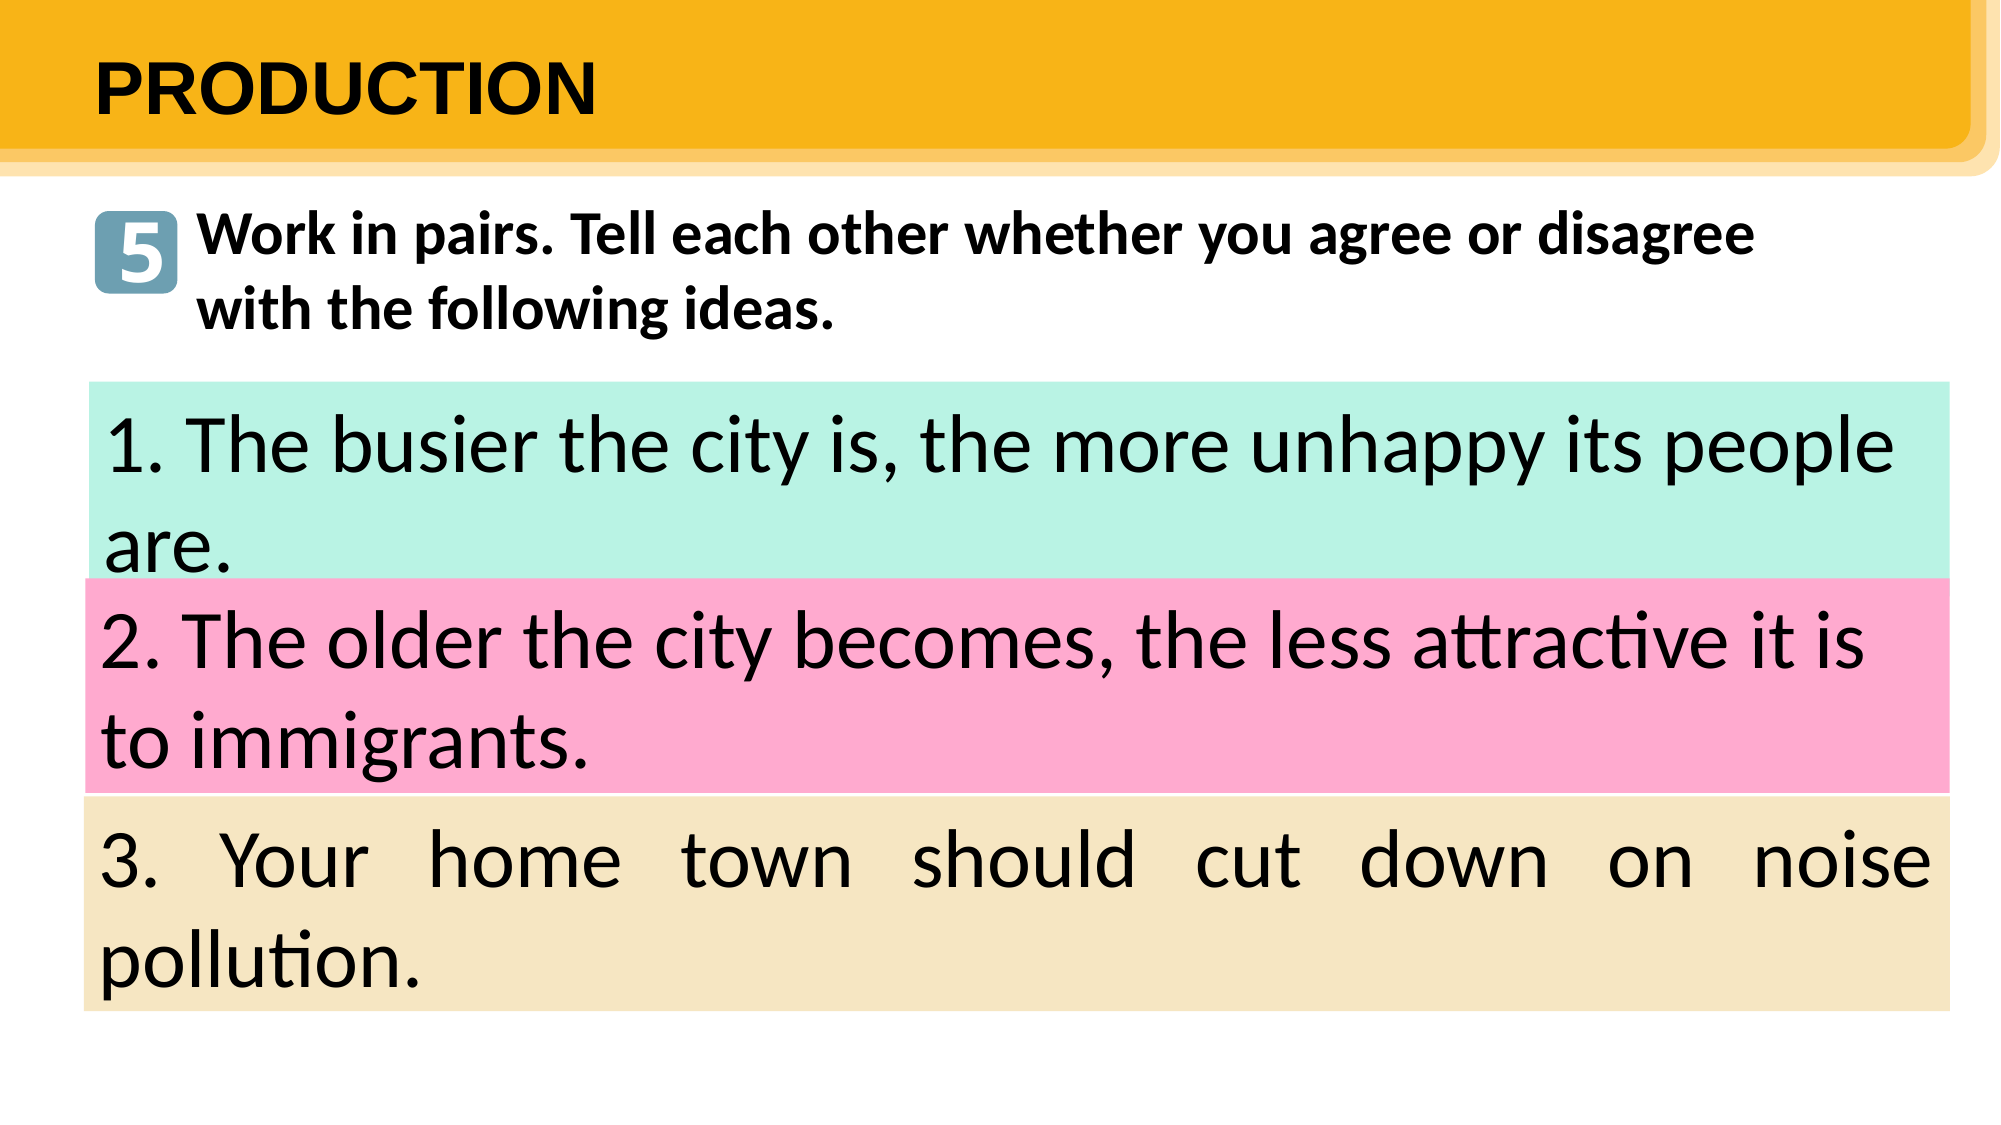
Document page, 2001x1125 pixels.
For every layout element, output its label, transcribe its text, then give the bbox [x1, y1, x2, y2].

text_box Work in pairs. Tell each other whether you agree or disagree with the following ideas. [181, 184, 1878, 349]
text_box 1. The busier the city is, the more unhappy its people are. [89, 381, 1950, 578]
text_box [0, 0, 2000, 177]
text_box [169, 211, 179, 294]
text_box 2. The older the city becomes, the less attractive it is to immigrants. [85, 578, 1950, 793]
text_box [93, 211, 103, 294]
text_box 3. Your home town should cut down on noise pollution. [83, 796, 1950, 1012]
text_box 5 [103, 191, 169, 307]
